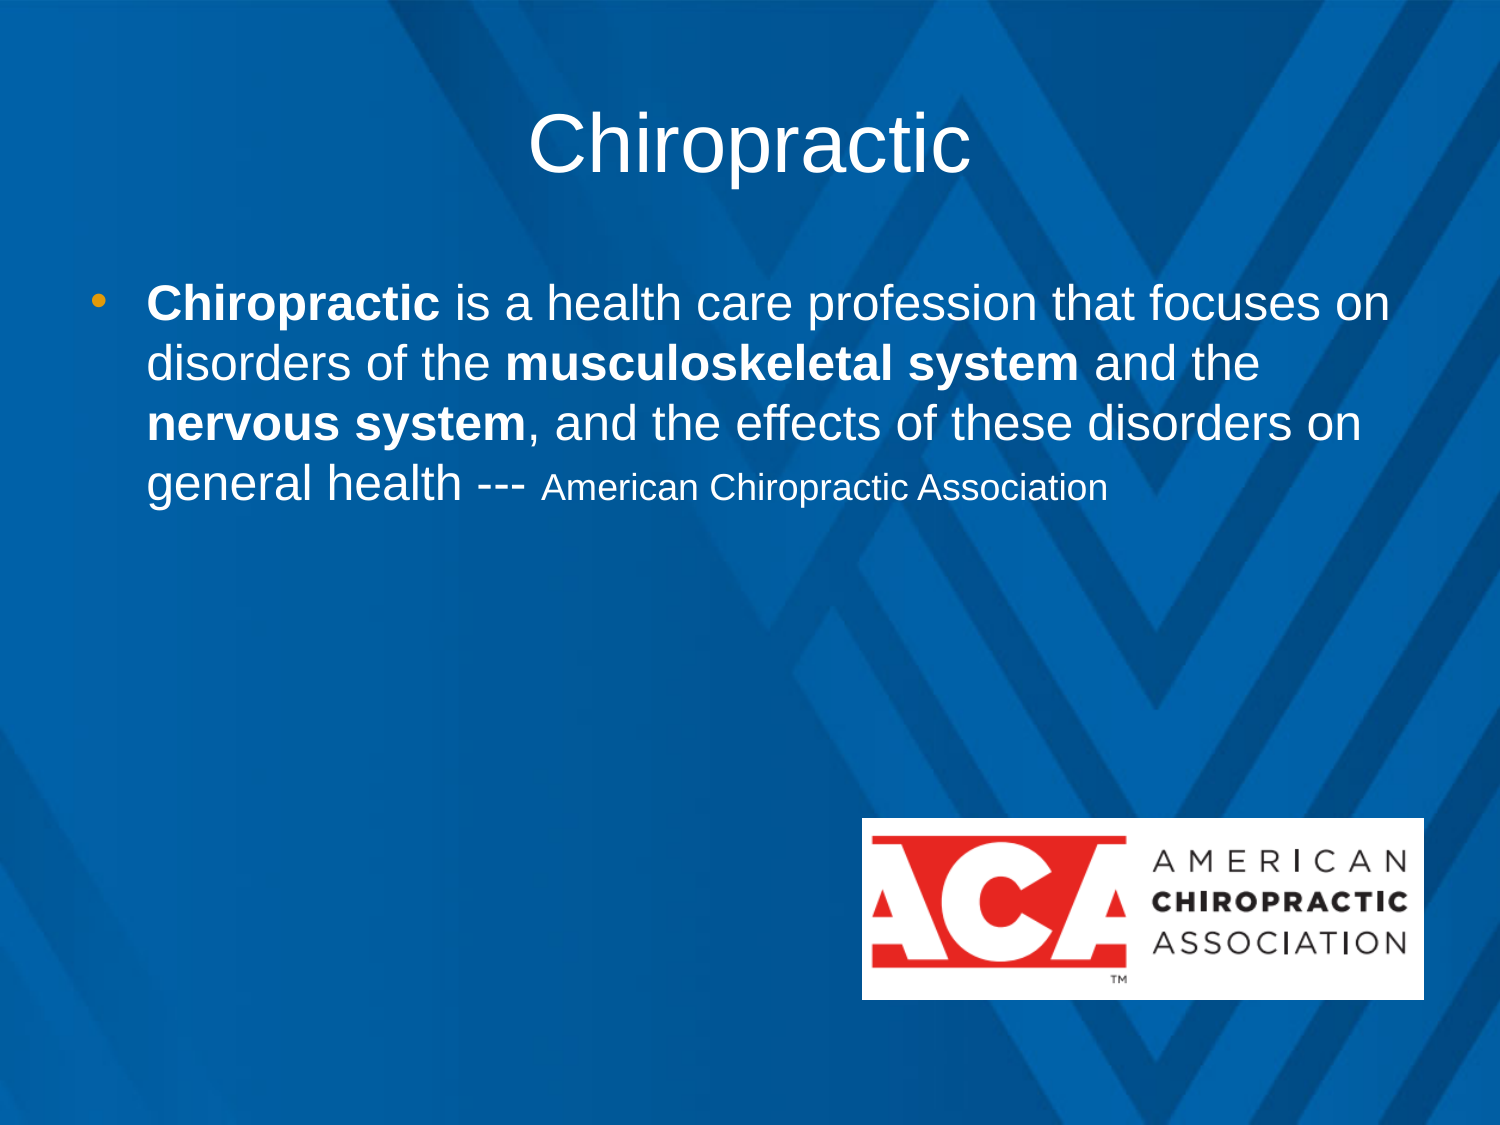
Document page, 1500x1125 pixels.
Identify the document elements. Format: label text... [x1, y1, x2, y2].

list Chiropractic is a health care profession that focuses on disorders of the musculoskeletal system and the nervous system, and the effects of these disorders on general health --- American Chiropractic Association [75, 262, 1425, 1005]
title Chiropractic [75, 45, 1425, 233]
picture [0, 0, 1500, 1125]
